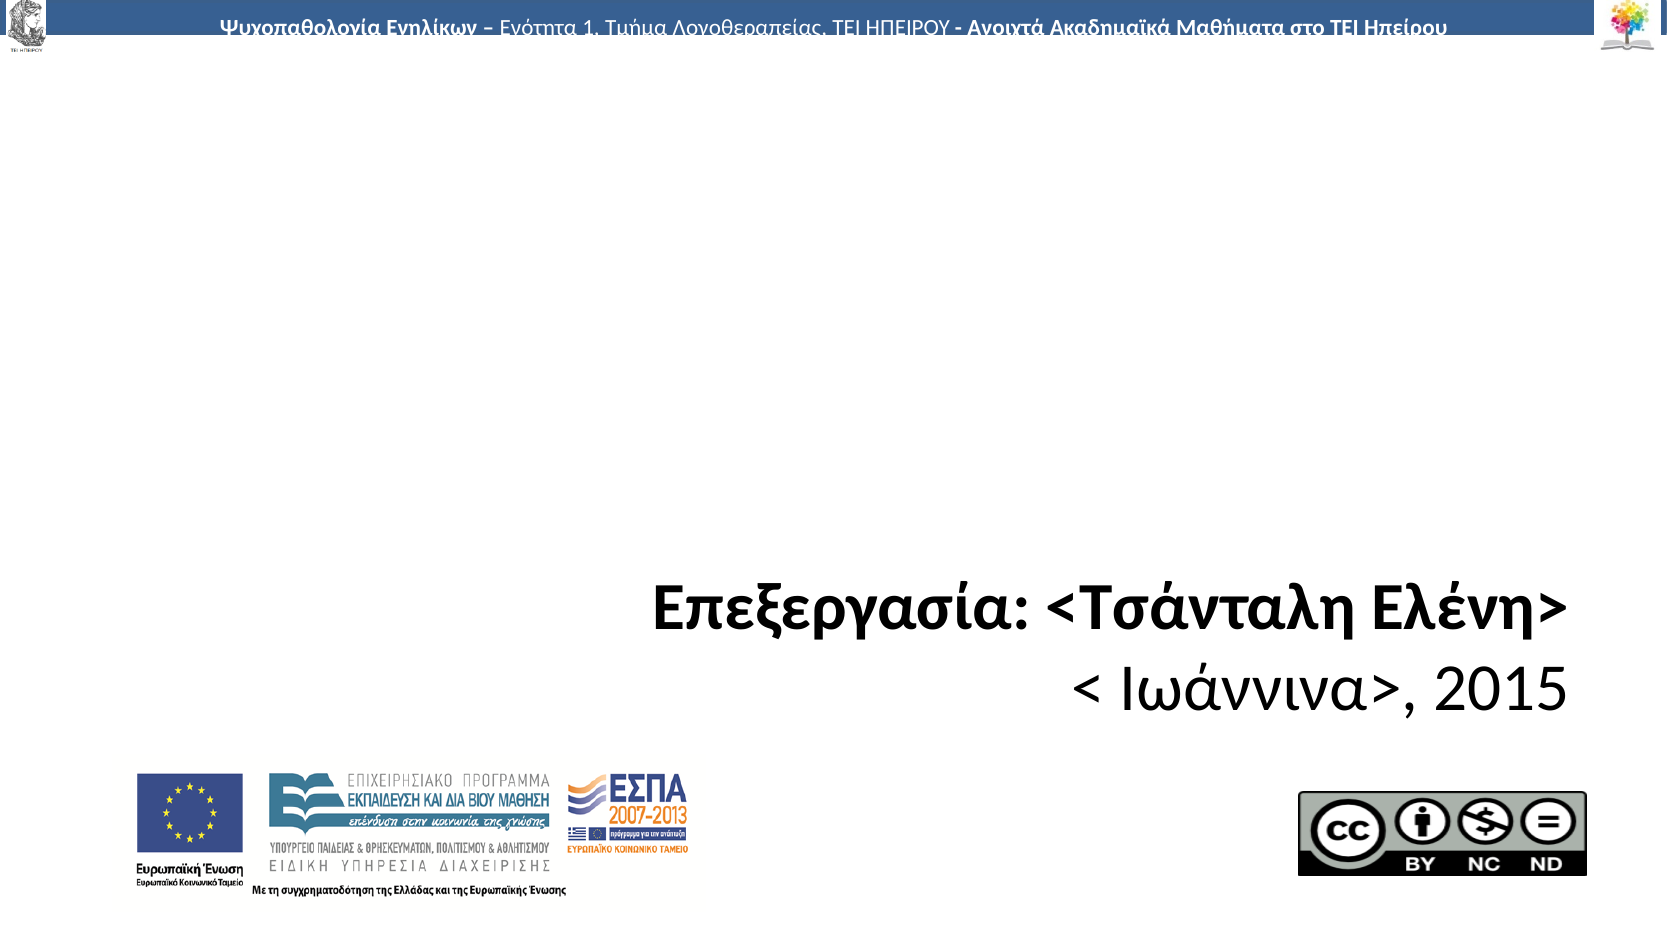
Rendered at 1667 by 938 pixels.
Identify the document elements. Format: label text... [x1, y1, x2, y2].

text_box Επεξεργασία: <Τσάνταλη Ελένη> < Ιωάννινα>, 2015 [282, 553, 1587, 732]
picture [112, 753, 707, 912]
picture [1297, 791, 1587, 877]
picture [1594, 0, 1661, 52]
picture [6, 0, 46, 54]
